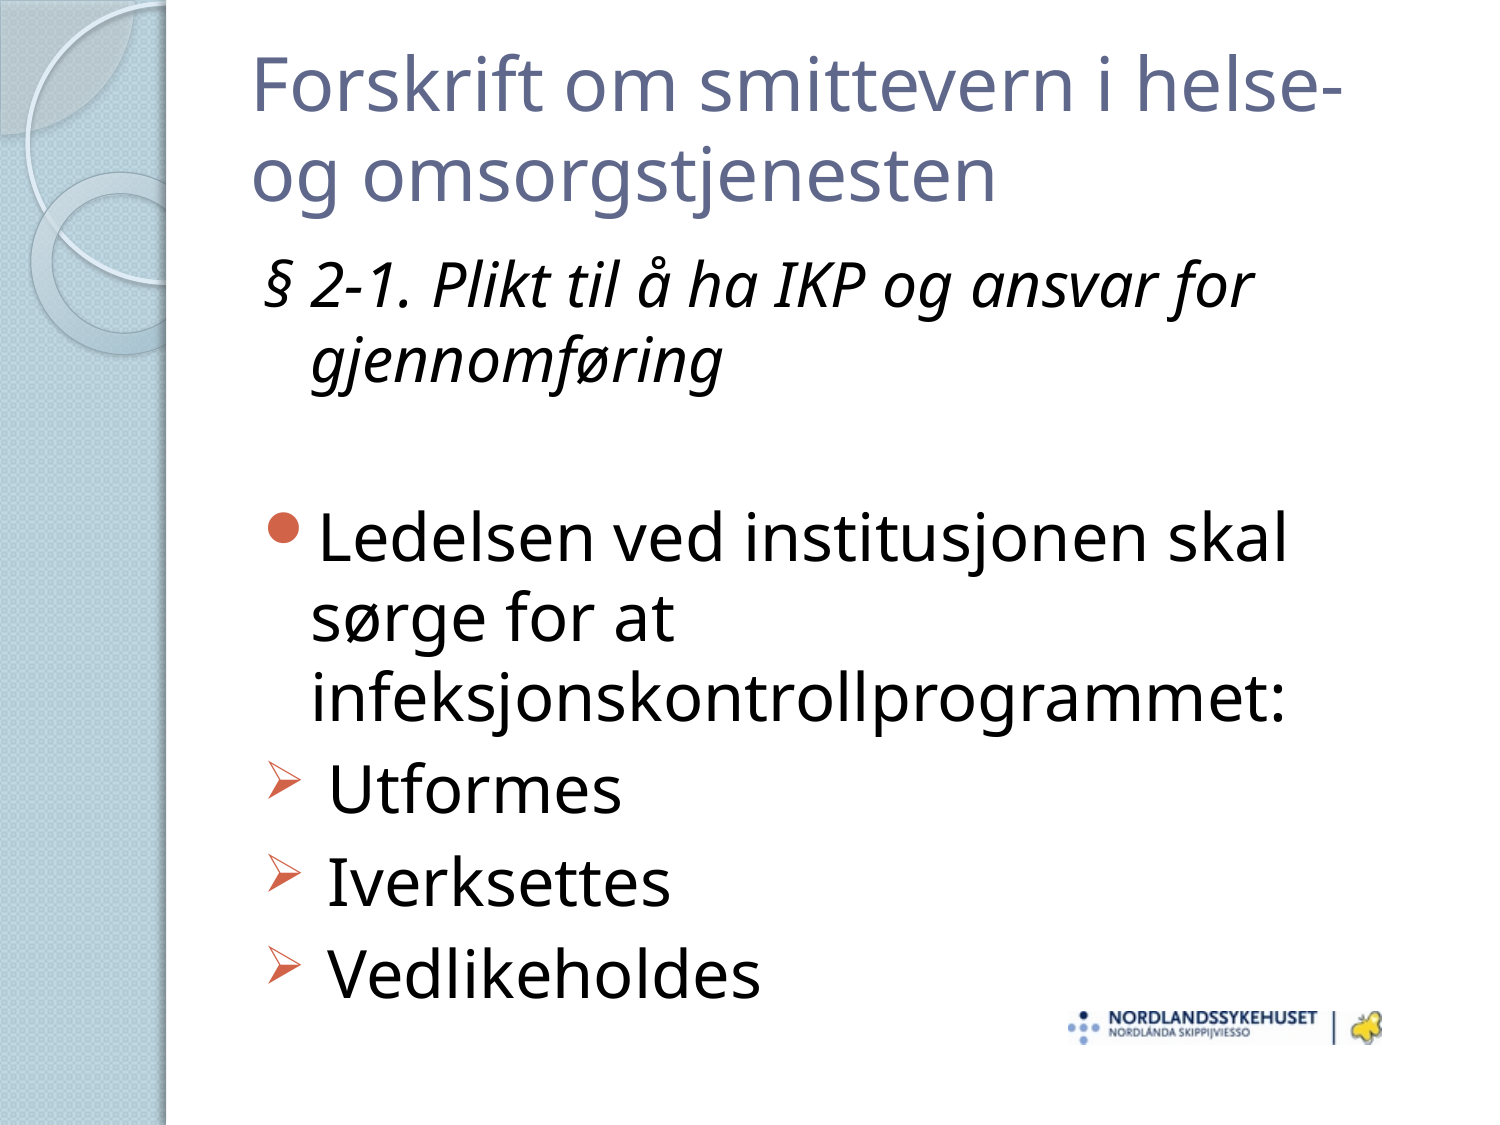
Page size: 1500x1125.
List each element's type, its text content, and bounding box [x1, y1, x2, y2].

picture [1068, 1011, 1382, 1045]
list § 2-1. Plikt til å ha IKP og ansvar for gjennomføring Ledelsen ved institusjonen skal sørge for at infeksjonskontrollprogrammet: Utformes Iverksettes Vedlikeholdes [235, 237, 1466, 1025]
title Forskrift om smittevern i helse- og omsorgstjenesten [235, 45, 1466, 209]
